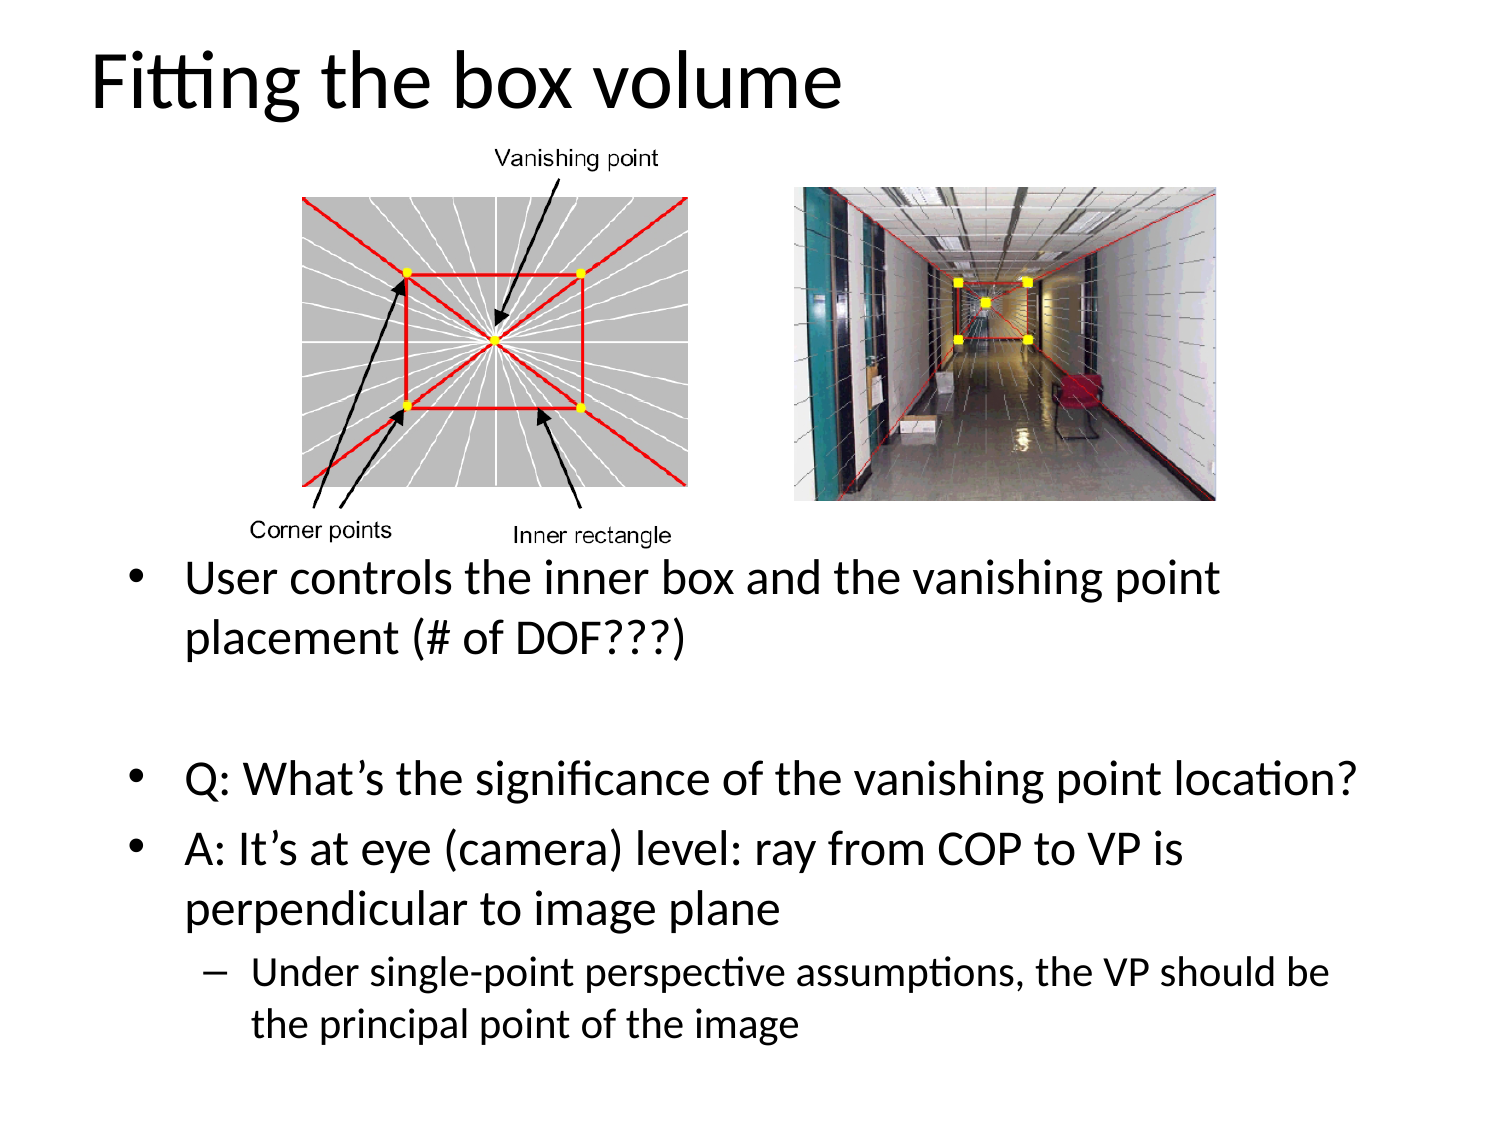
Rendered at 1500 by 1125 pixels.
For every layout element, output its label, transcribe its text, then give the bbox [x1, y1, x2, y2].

picture [224, 134, 1238, 563]
title Fitting the box volume [74, 0, 1426, 151]
list User controls the inner box and the vanishing point placement (# of DOF???) Q: What’s the significance of the vanishing point location? A: It’s at eye (camera) level: ray from COP to VP is perpendicular to image plane Under single-point perspective assumptions, the VP should be the principal point of the image [112, 537, 1388, 1101]
